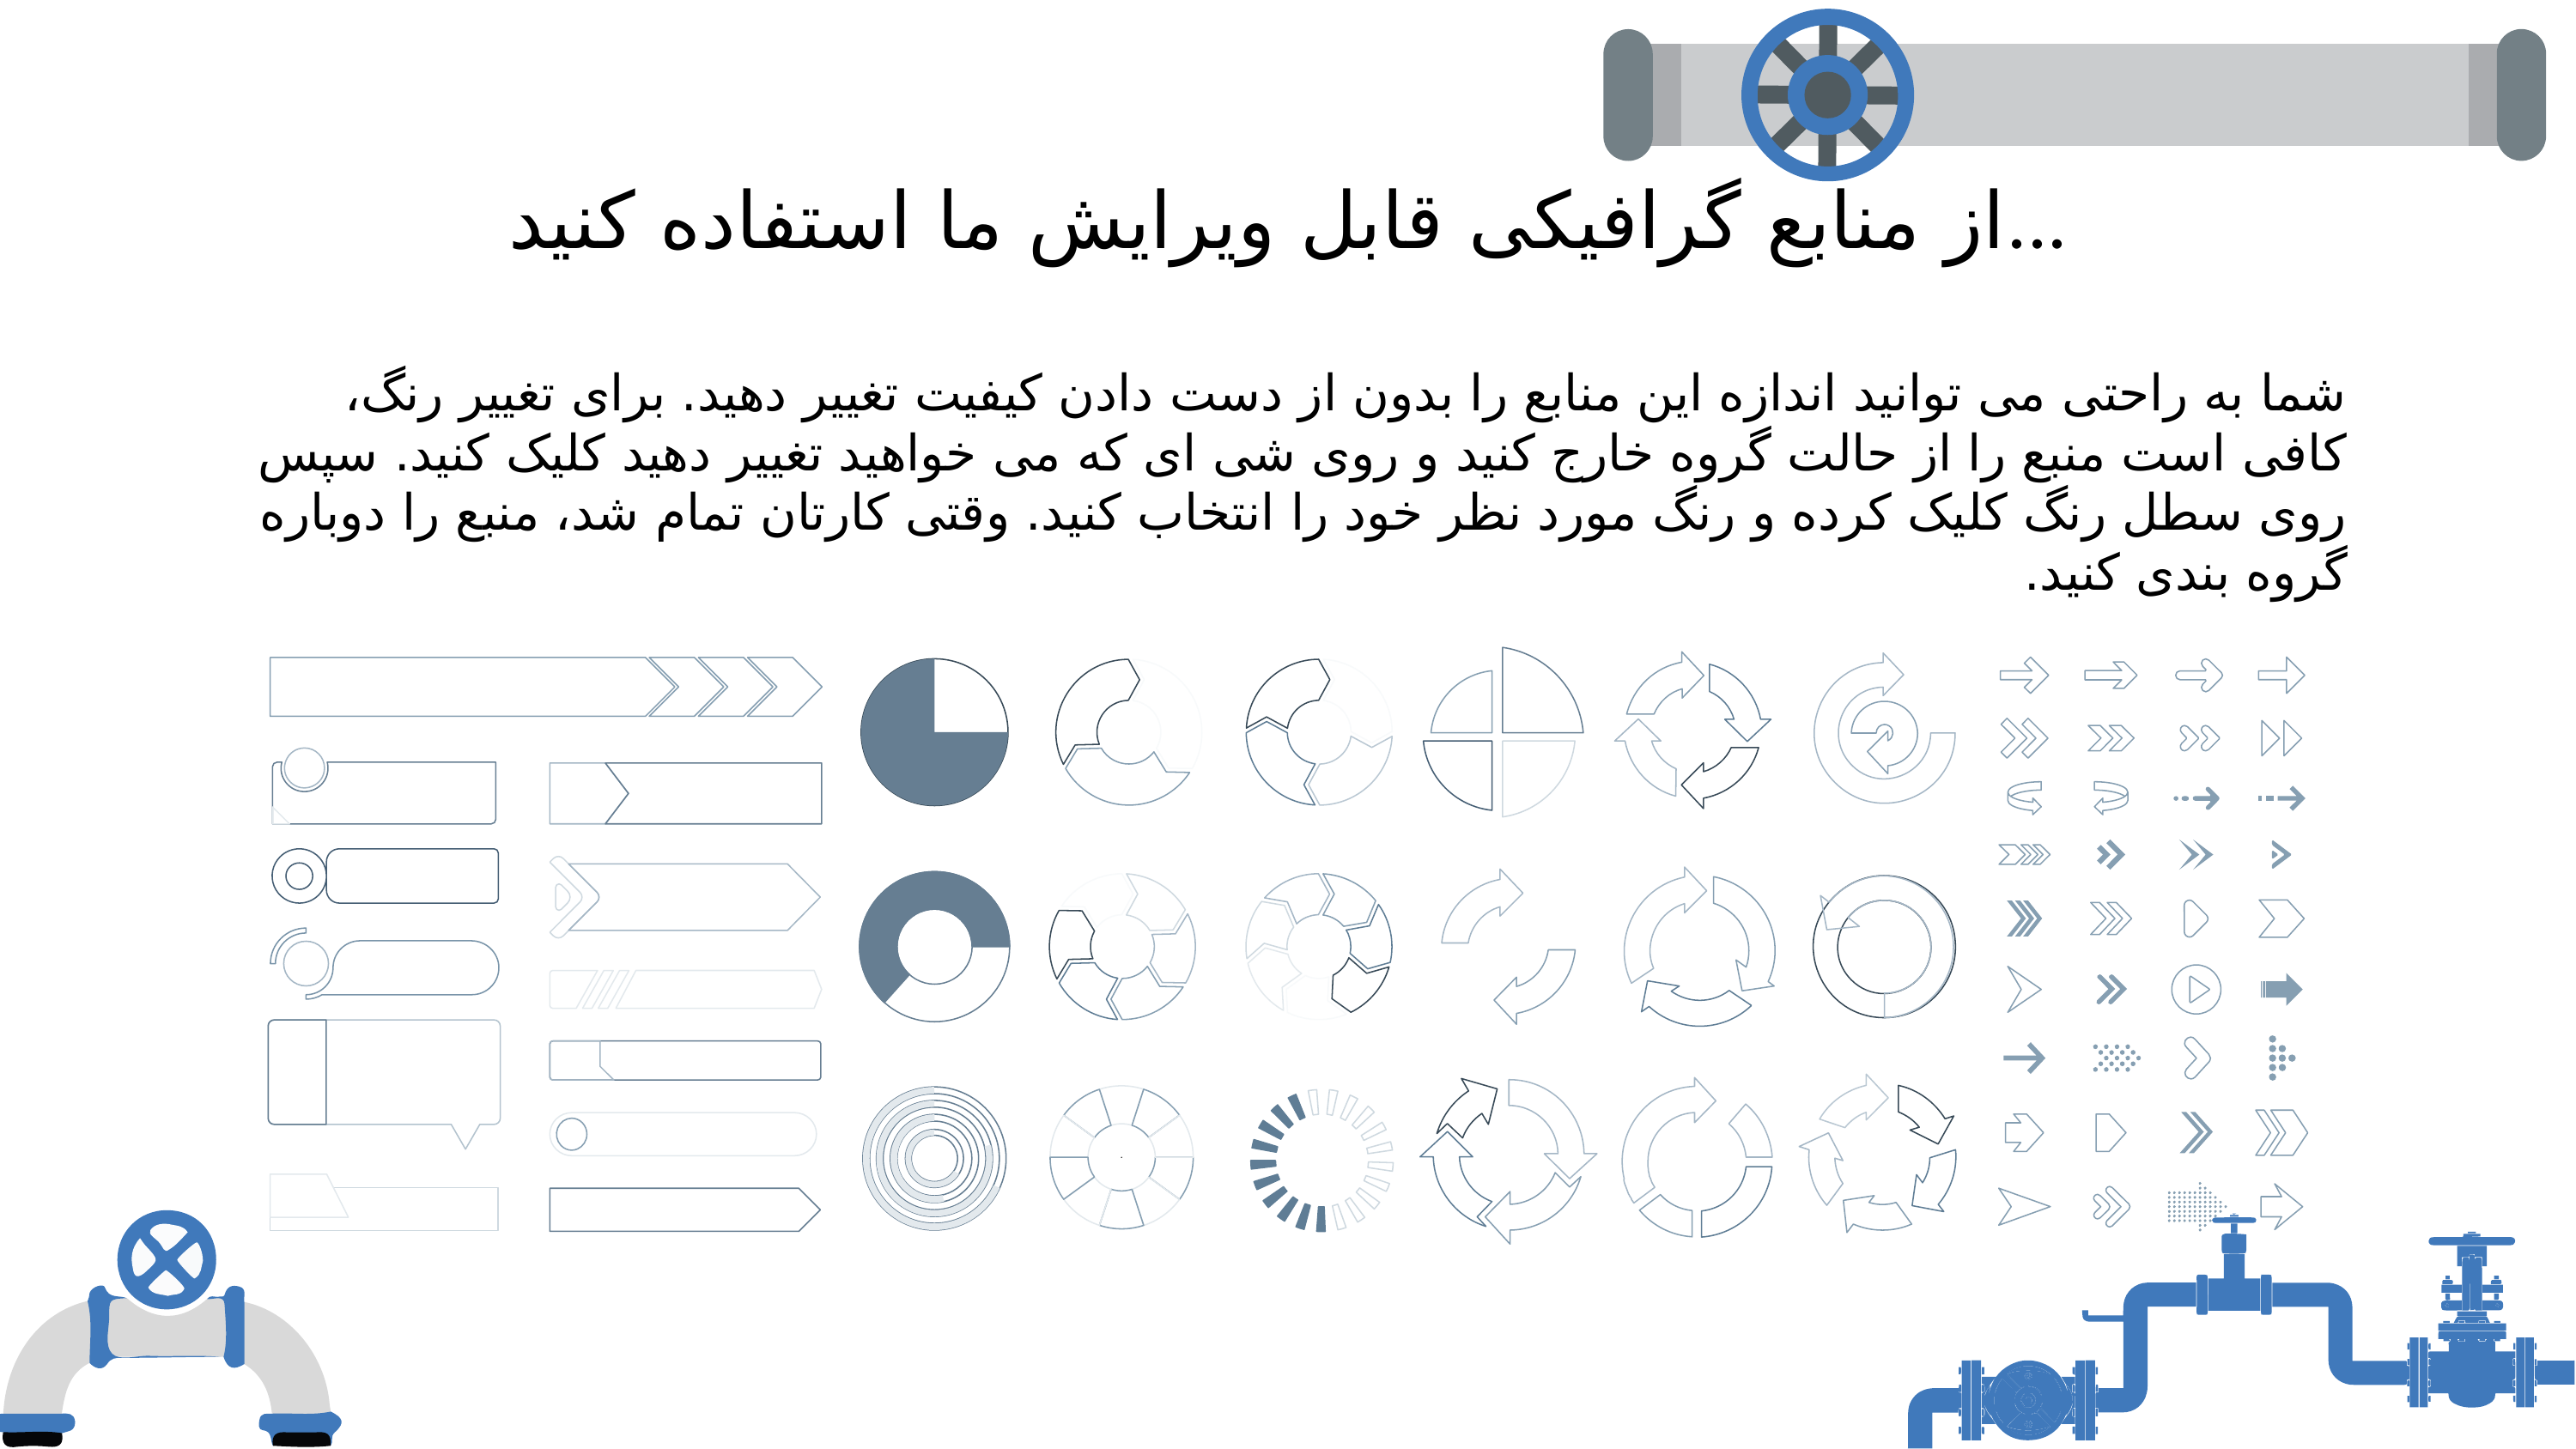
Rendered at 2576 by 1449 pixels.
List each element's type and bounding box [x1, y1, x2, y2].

text_box [1441, 869, 1576, 1025]
text_box [2090, 902, 2132, 935]
text_box [2092, 1044, 2142, 1072]
text_box [1998, 844, 2050, 865]
text_box [0, 1210, 346, 1449]
text_box [2179, 1112, 2214, 1154]
text_box [2094, 973, 2128, 1005]
text_box [2271, 840, 2293, 870]
text_box [1613, 1077, 1773, 1238]
text_box [268, 1019, 501, 1149]
text_box [1790, 652, 1956, 804]
text_box [1419, 1078, 1598, 1245]
text_box [2172, 965, 2221, 1015]
text_box [2172, 786, 2221, 810]
text_box [2259, 900, 2305, 937]
text_box [2184, 900, 2208, 937]
text_box [1246, 658, 1393, 806]
text_box [2178, 839, 2214, 870]
text_box [271, 848, 499, 904]
text_box [1798, 1074, 1957, 1234]
text_box [1789, 875, 1956, 1018]
text_box [2267, 1034, 2296, 1082]
text_box [2261, 1184, 2303, 1230]
text_box [2091, 1185, 2131, 1228]
text_box [1610, 866, 1776, 1027]
text_box [2255, 1109, 2308, 1156]
text_box [2261, 720, 2302, 756]
text_box [2087, 724, 2135, 751]
text_box [1907, 1181, 2575, 1449]
text_box [2000, 657, 2049, 694]
text_box [860, 658, 1009, 806]
text_box [550, 970, 823, 1009]
text_box [859, 871, 1011, 1022]
text_box [550, 762, 823, 825]
text_box [1046, 873, 1200, 1020]
text_box [838, 1062, 1031, 1255]
text_box [550, 1112, 817, 1156]
text_box [272, 748, 496, 825]
text_box [1243, 873, 1395, 1020]
text_box [1049, 1085, 1194, 1229]
text_box [550, 856, 821, 938]
text_box [2005, 1113, 2044, 1152]
text_box [2184, 1037, 2211, 1079]
text_box [1039, 658, 1206, 806]
text_box [1423, 646, 1584, 817]
text_box [2261, 973, 2303, 1006]
text_box [2096, 839, 2126, 870]
text_box [2175, 658, 2223, 692]
text_box [2096, 1113, 2126, 1152]
text_box [2178, 724, 2221, 751]
text_box [270, 1173, 499, 1231]
text_box [2001, 718, 2049, 759]
text_box [2258, 657, 2306, 694]
text_box [1998, 1188, 2050, 1226]
text_box [550, 1040, 822, 1081]
text_box [550, 1188, 821, 1232]
text_box [2003, 1042, 2046, 1075]
text_box [1614, 652, 1771, 809]
text_box [270, 657, 823, 717]
text_box [202, 334, 2374, 553]
text_box [2257, 785, 2306, 811]
text_box [2008, 781, 2042, 815]
text_box [270, 927, 500, 1000]
text_box [2008, 966, 2042, 1013]
text_box [2085, 662, 2137, 688]
text_box [2006, 900, 2043, 937]
text_box [202, 8, 2576, 280]
text_box [2094, 781, 2129, 815]
text_box [1250, 1089, 1394, 1232]
